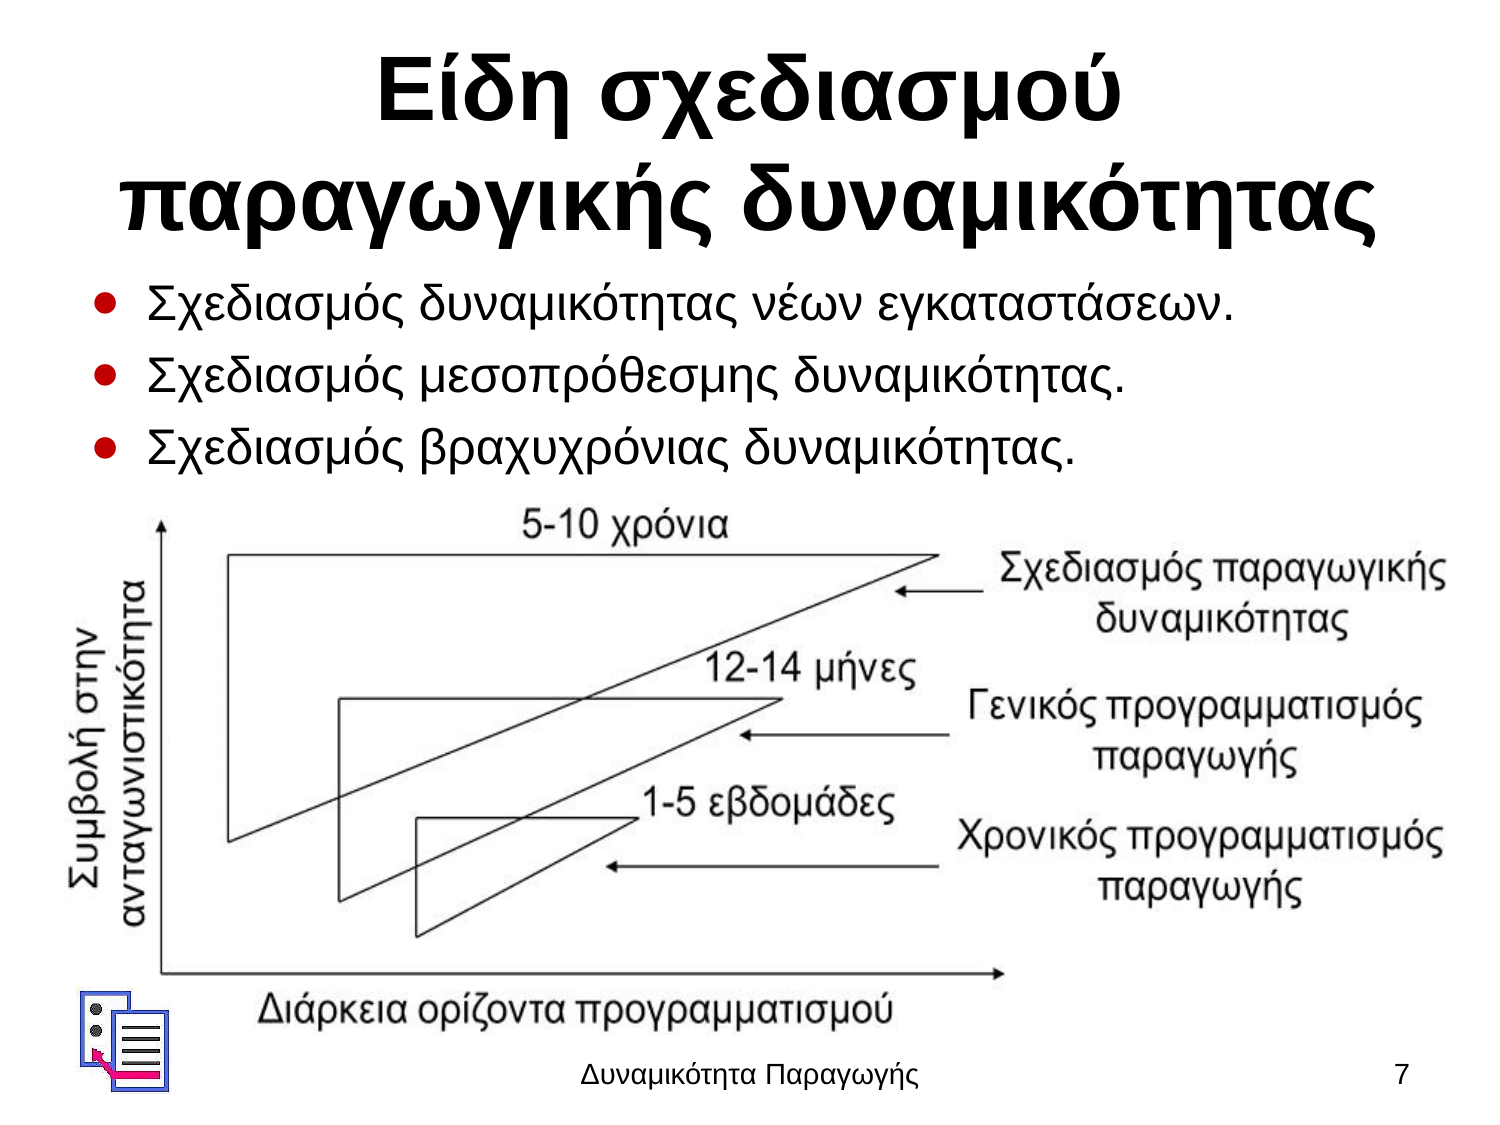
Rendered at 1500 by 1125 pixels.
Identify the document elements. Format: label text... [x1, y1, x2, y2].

title Είδη σχεδιασμού παραγωγικής δυναμικότητας [75, 45, 1425, 233]
slide_number 7 [1074, 1045, 1425, 1103]
footer Δυναμικότητα Παραγωγής [512, 1045, 988, 1103]
picture [64, 503, 1448, 1095]
list Σχεδιασμός δυναμικότητας νέων εγκαταστάσεων. Σχεδιασμός μεσοπρόθεσμης δυναμικότητας. Σχεδιασμός βραχυχρόνιας δυναμικότητας. [75, 262, 1425, 501]
